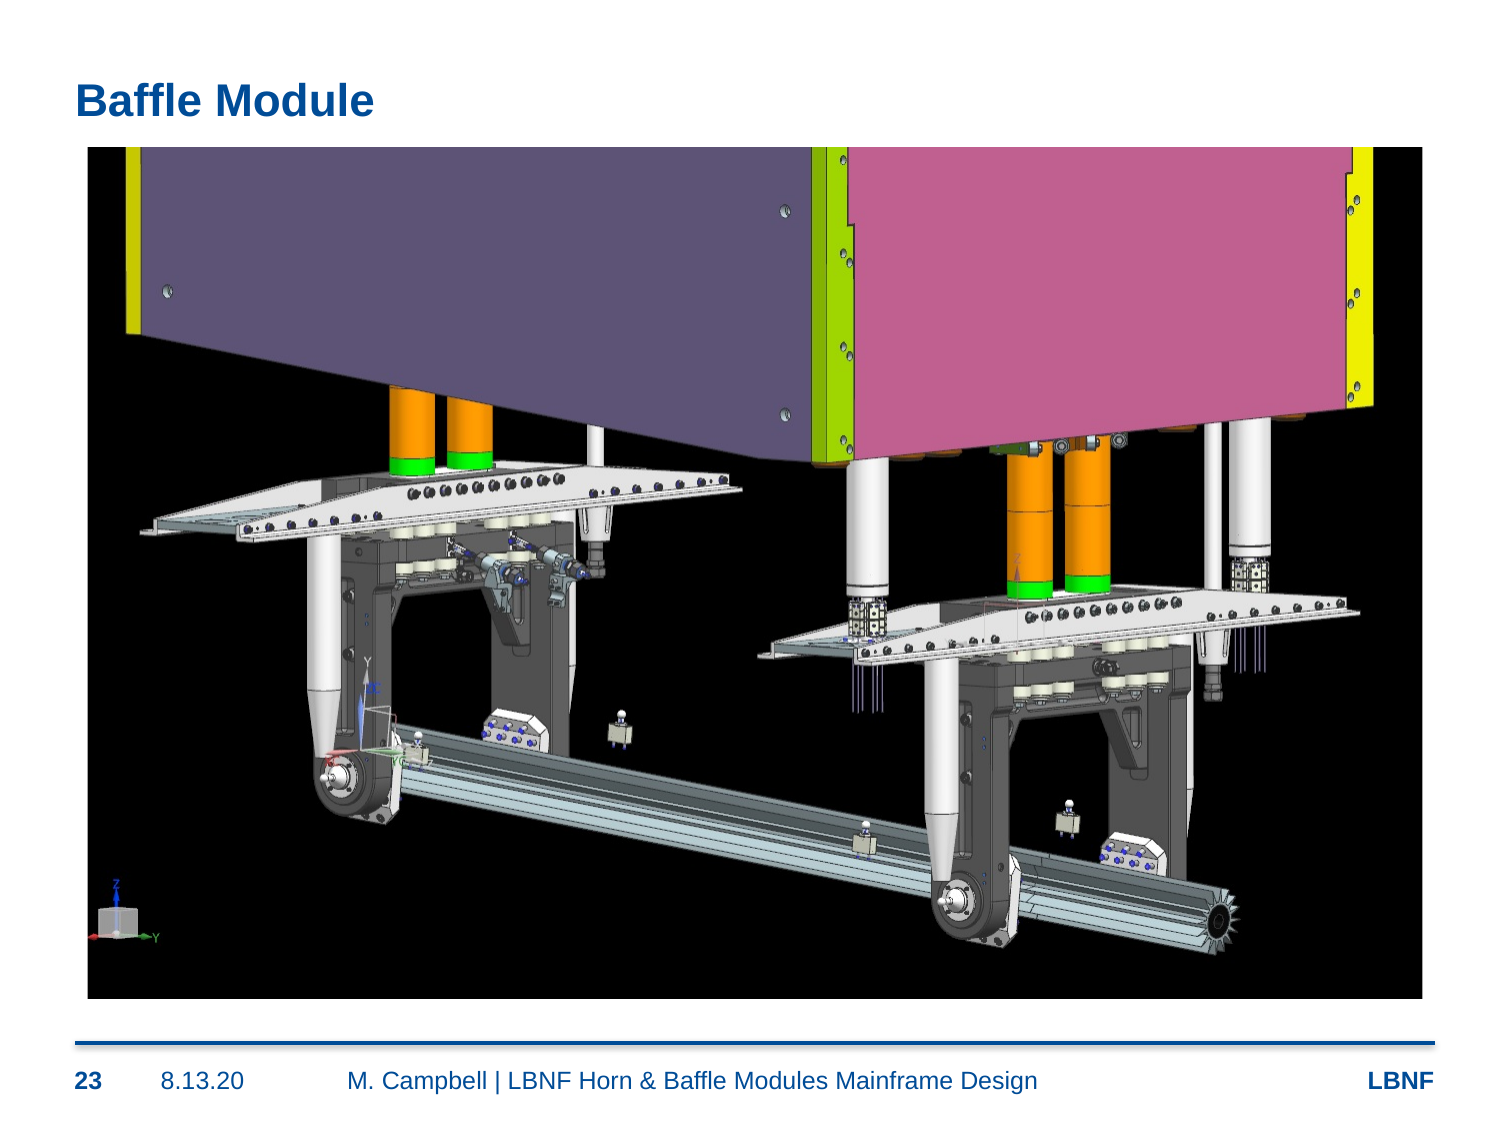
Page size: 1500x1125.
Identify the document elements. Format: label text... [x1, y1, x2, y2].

footer M. Campbell | LBNF Horn & Baffle Modules Mainframe Design [347, 1064, 1269, 1096]
slide_number 23 [74, 1064, 160, 1096]
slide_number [160, 1064, 347, 1096]
picture [87, 147, 1423, 999]
title Baffle Module [75, 70, 1436, 125]
